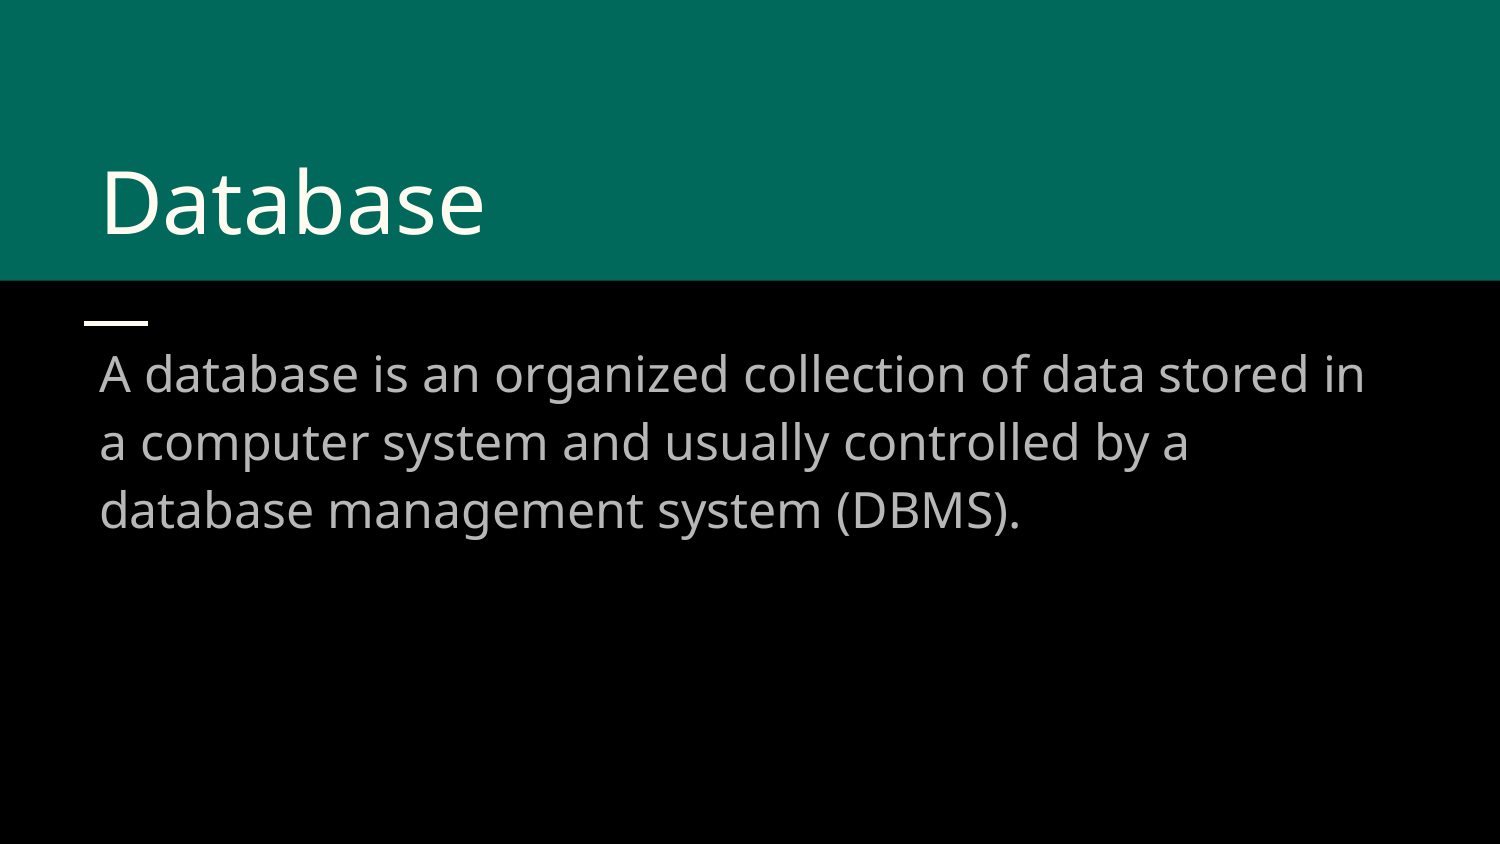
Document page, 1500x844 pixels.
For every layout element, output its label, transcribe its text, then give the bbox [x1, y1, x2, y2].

subtitle A database is an organized collection of data stored in a computer system and usually controlled by a database management system (DBMS). [84, 323, 1416, 765]
title Database [84, 25, 1416, 275]
